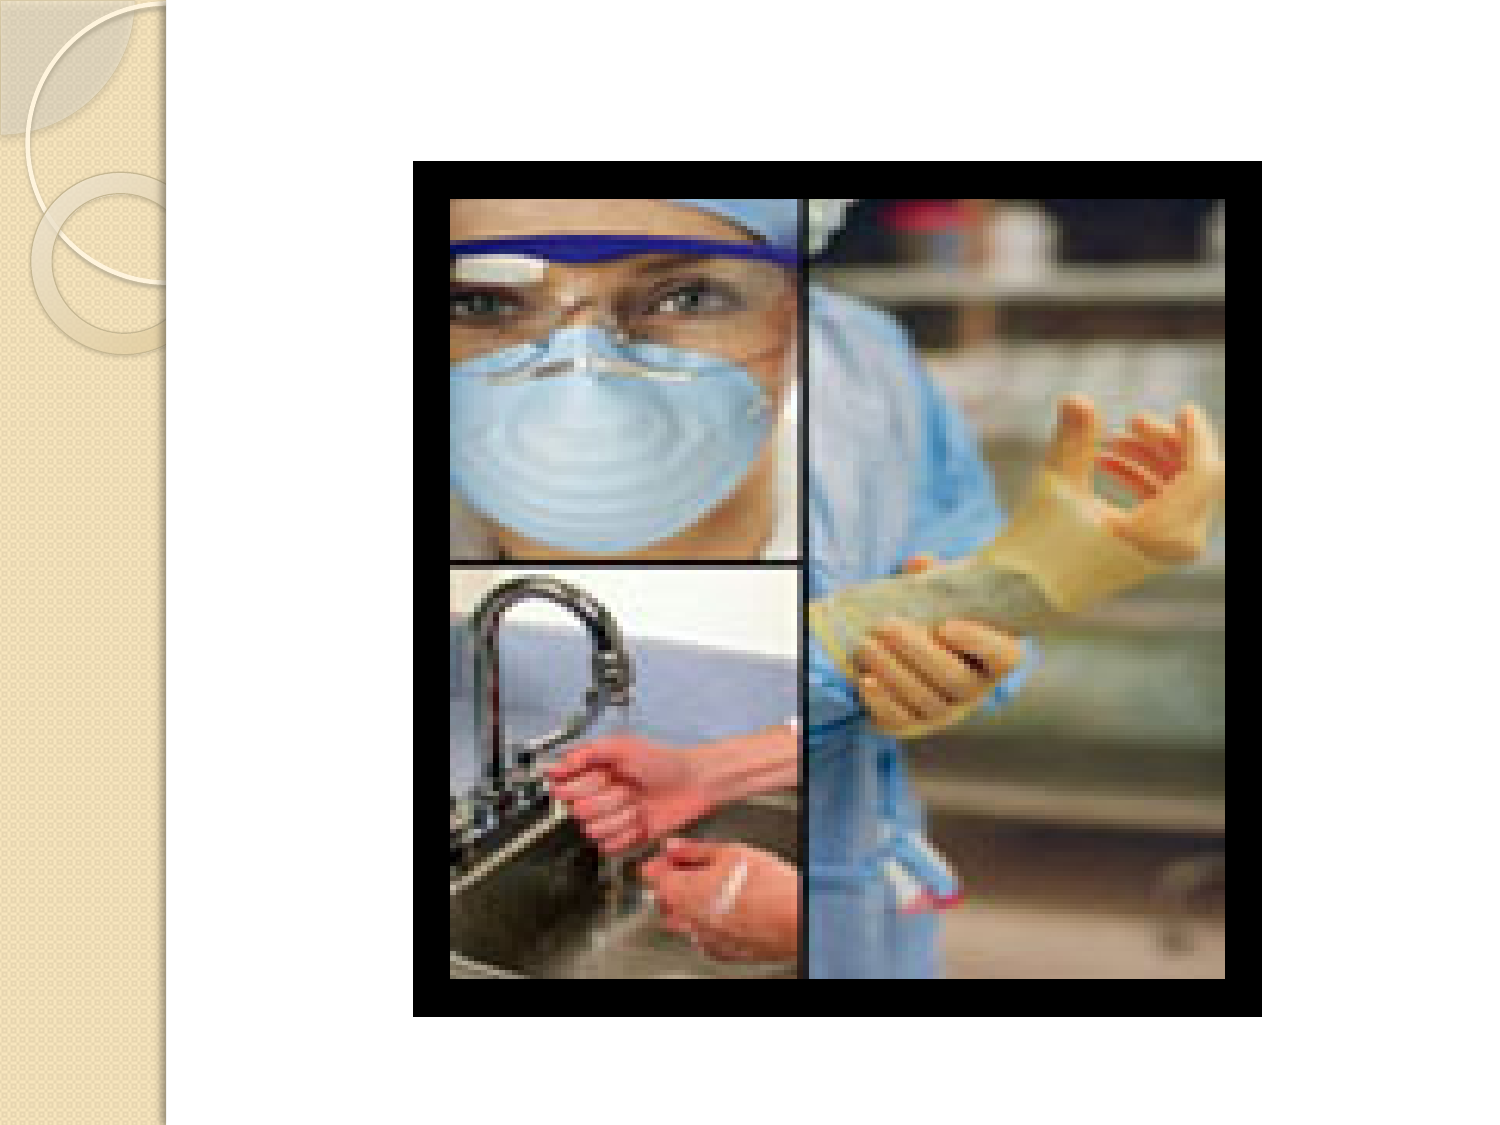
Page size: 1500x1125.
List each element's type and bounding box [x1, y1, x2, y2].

list [449, 198, 1226, 980]
